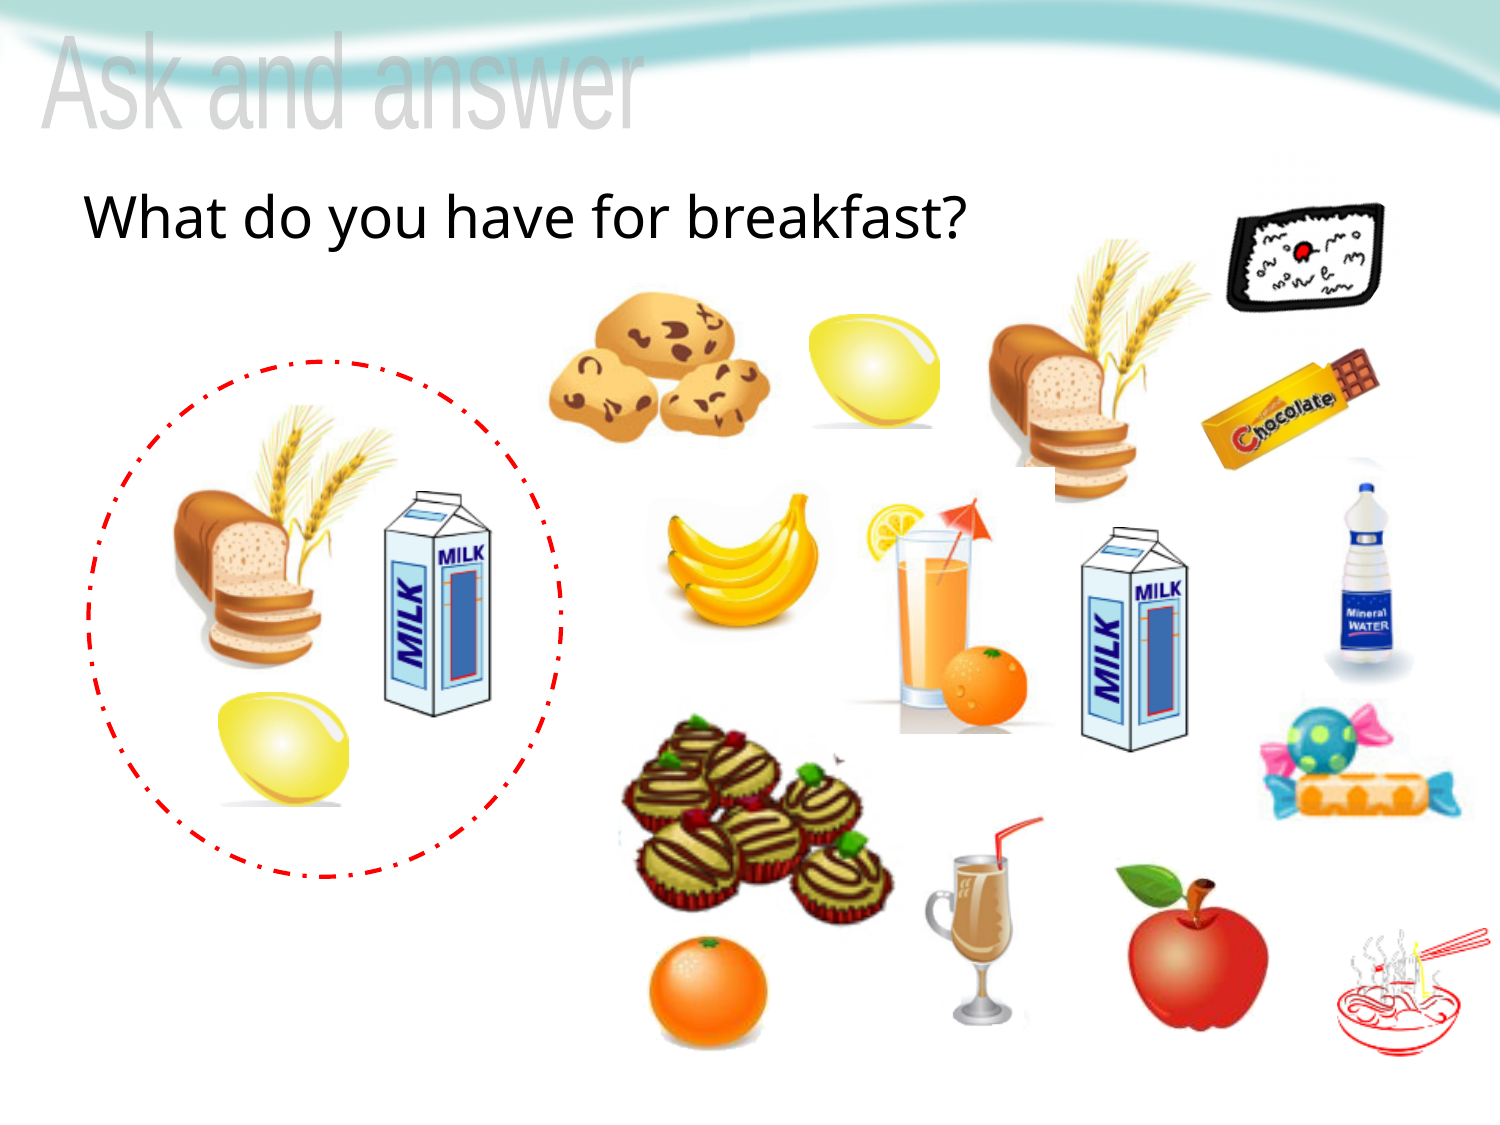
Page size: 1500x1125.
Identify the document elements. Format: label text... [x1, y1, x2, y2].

picture [616, 139, 1500, 1075]
picture [1336, 928, 1500, 1068]
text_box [0, 0, 1500, 127]
text_box [86, 382, 564, 879]
picture [808, 314, 940, 429]
picture [135, 373, 511, 807]
picture [1092, 857, 1326, 1041]
text_box What do you have for breakfast? [53, 172, 999, 258]
picture [513, 278, 788, 469]
text_box [259, 359, 388, 371]
